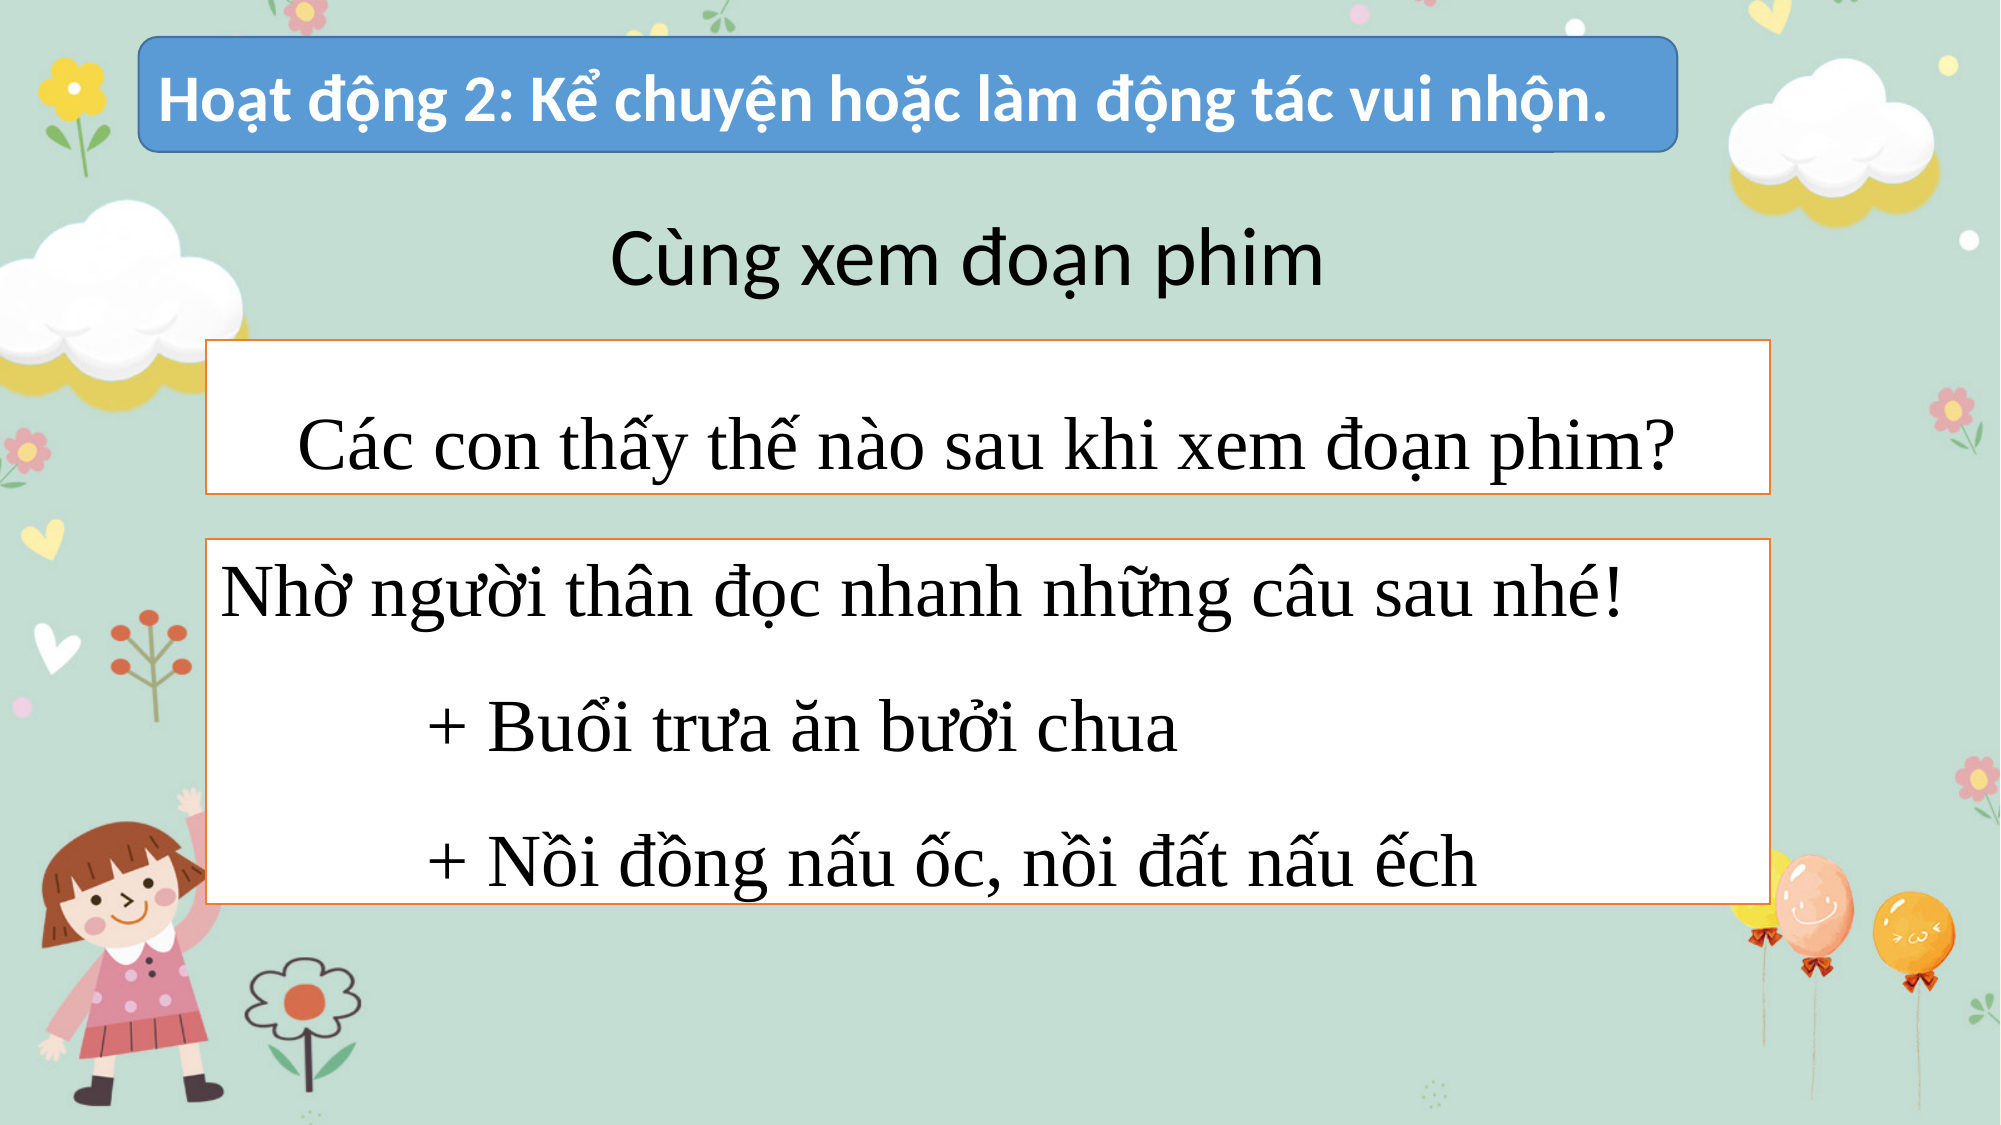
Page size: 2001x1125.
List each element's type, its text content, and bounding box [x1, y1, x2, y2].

picture [0, 0, 2001, 1125]
text_box Hoạt động 2: Kể chuyện hoặc làm động tác vui nhộn. [137, 35, 1679, 153]
text_box Nhờ người thân đọc nhanh những câu sau nhé! + Buổi trưa ăn bưởi chua + Nồi đồng nấu ốc, nồi đất nấu ếch [205, 538, 1771, 905]
text_box Các con thấy thế nào sau khi xem đoạn phim? [205, 339, 1771, 495]
text_box Cùng xem đoạn phim [260, 194, 1678, 310]
